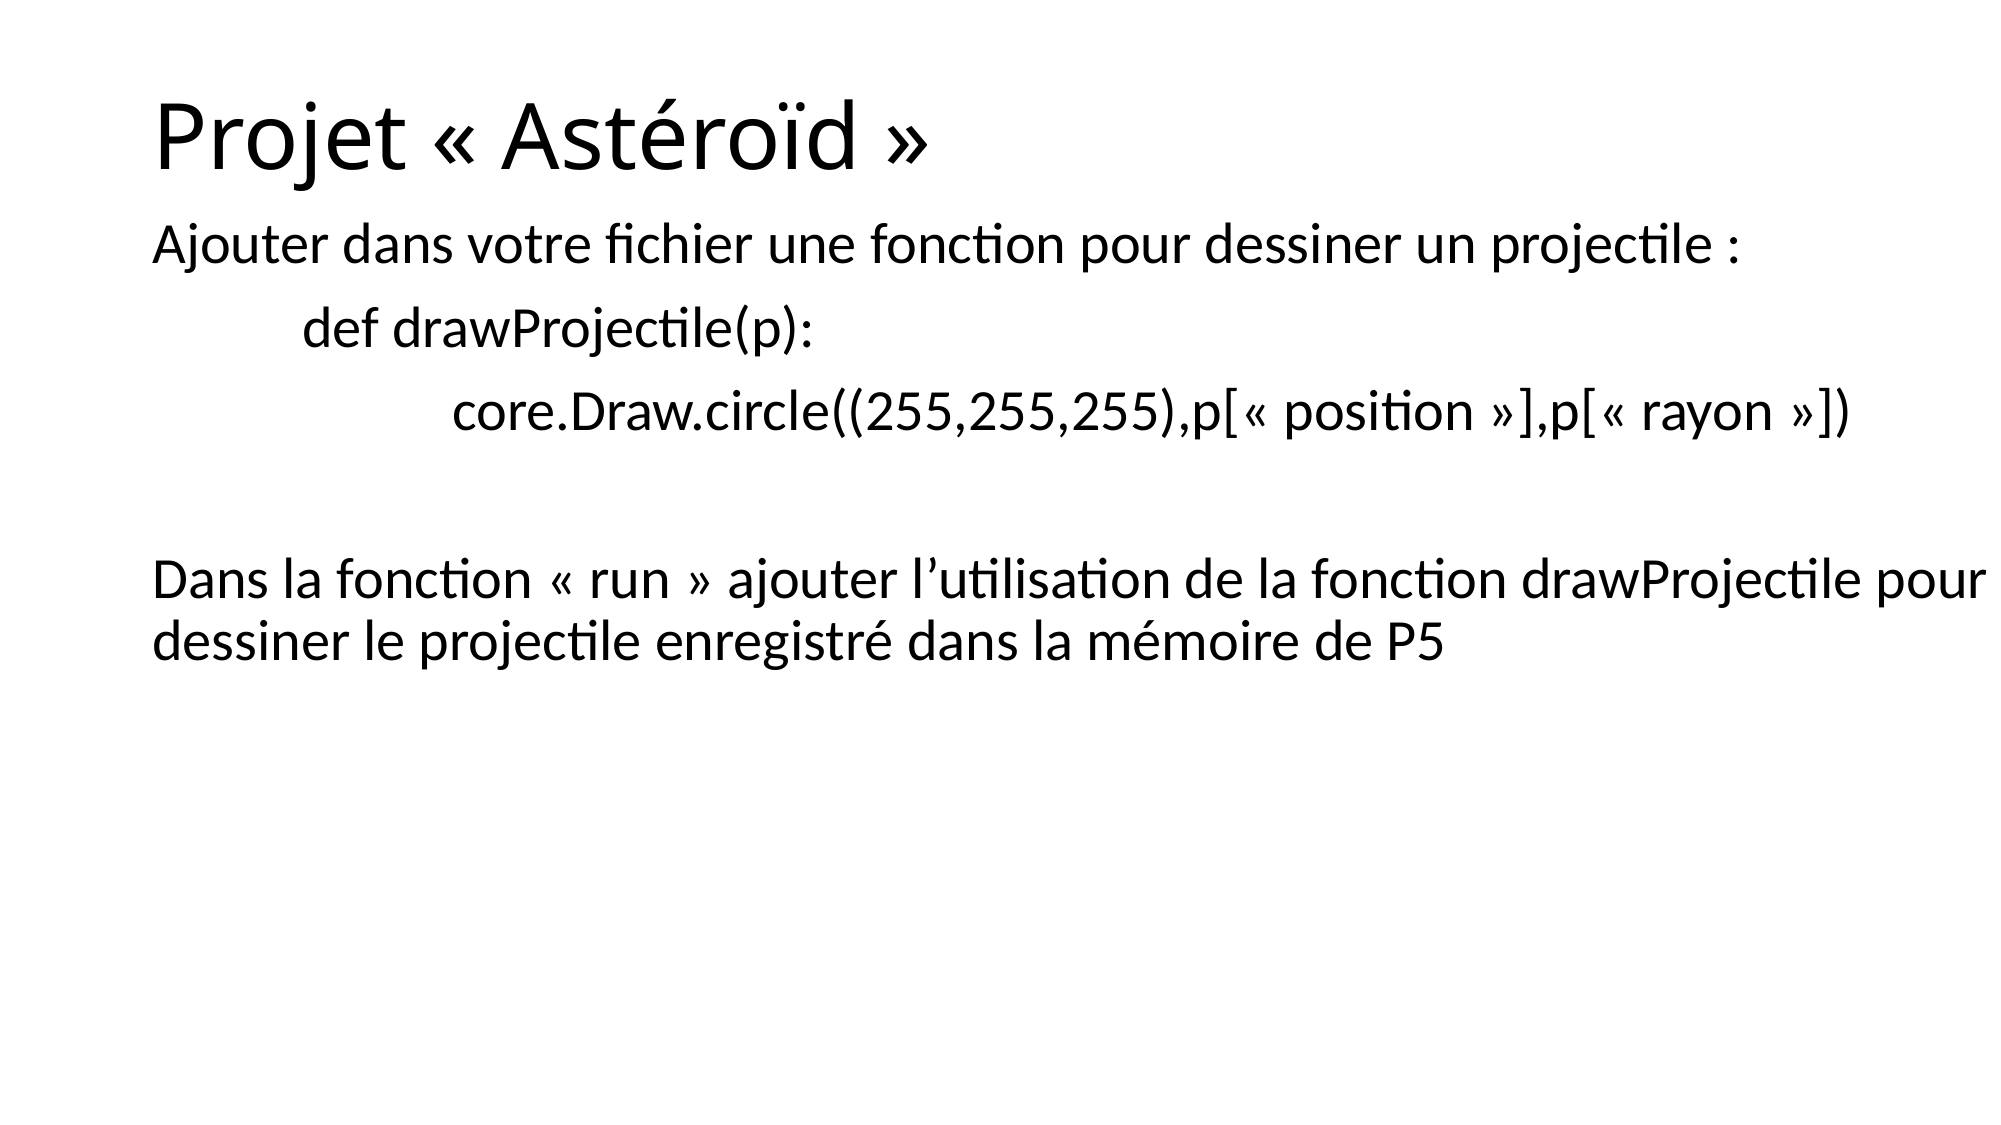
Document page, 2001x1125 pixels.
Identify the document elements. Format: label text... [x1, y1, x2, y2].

title Projet « Astéroïd » [137, 30, 1863, 205]
list Ajouter dans votre fichier une fonction pour dessiner un projectile : def drawProjectile(p): core.Draw.circle((255,255,255),p[« position »],p[« rayon »]) Dans la fonction « run » ajouter l’utilisation de la fonction drawProjectile pour dessiner le projectile enregistré dans la mémoire de P5 [137, 205, 2000, 1053]
